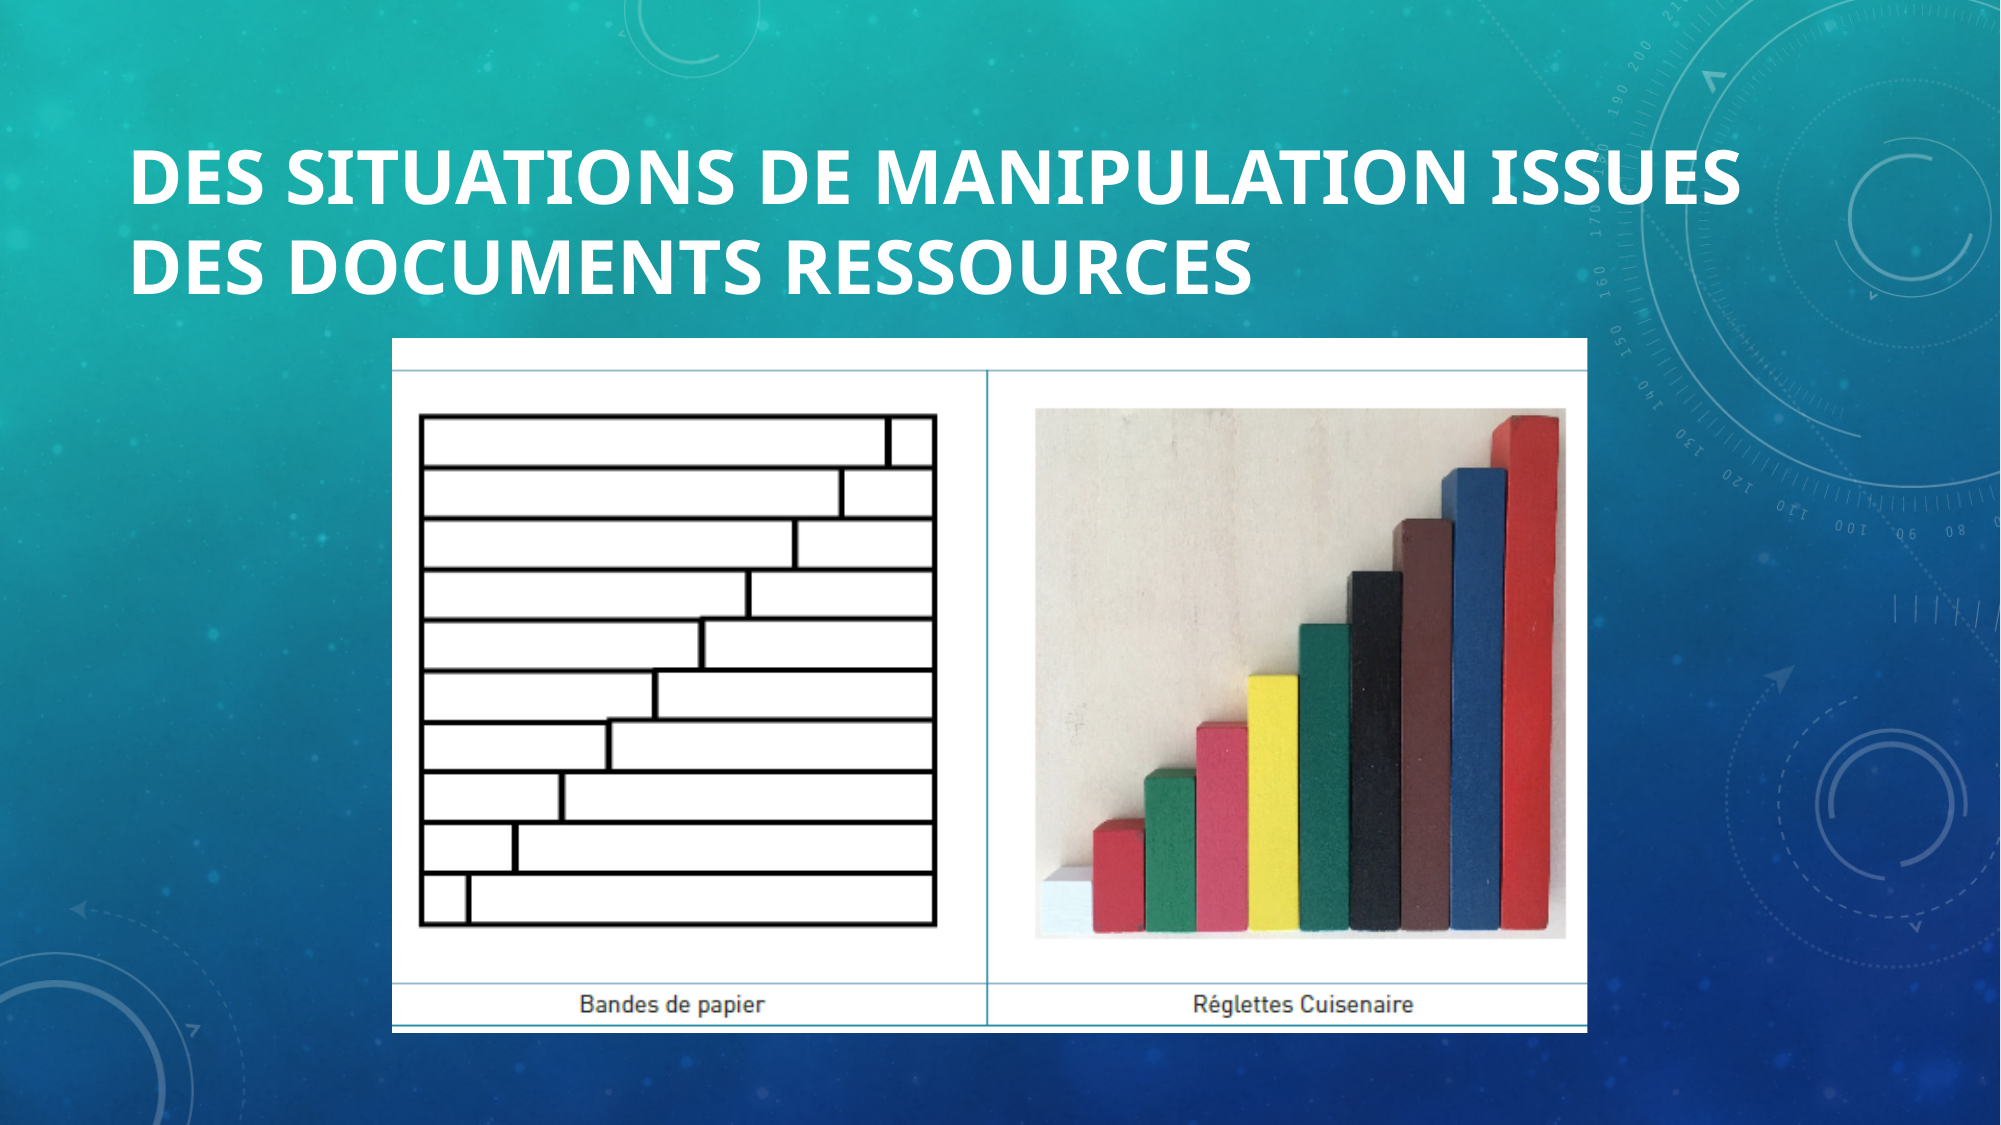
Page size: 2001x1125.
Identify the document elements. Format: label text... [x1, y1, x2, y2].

title DES situations de manipulation issues des documents ressources [112, 99, 1775, 339]
picture [0, 0, 2001, 1125]
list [391, 338, 1588, 1033]
